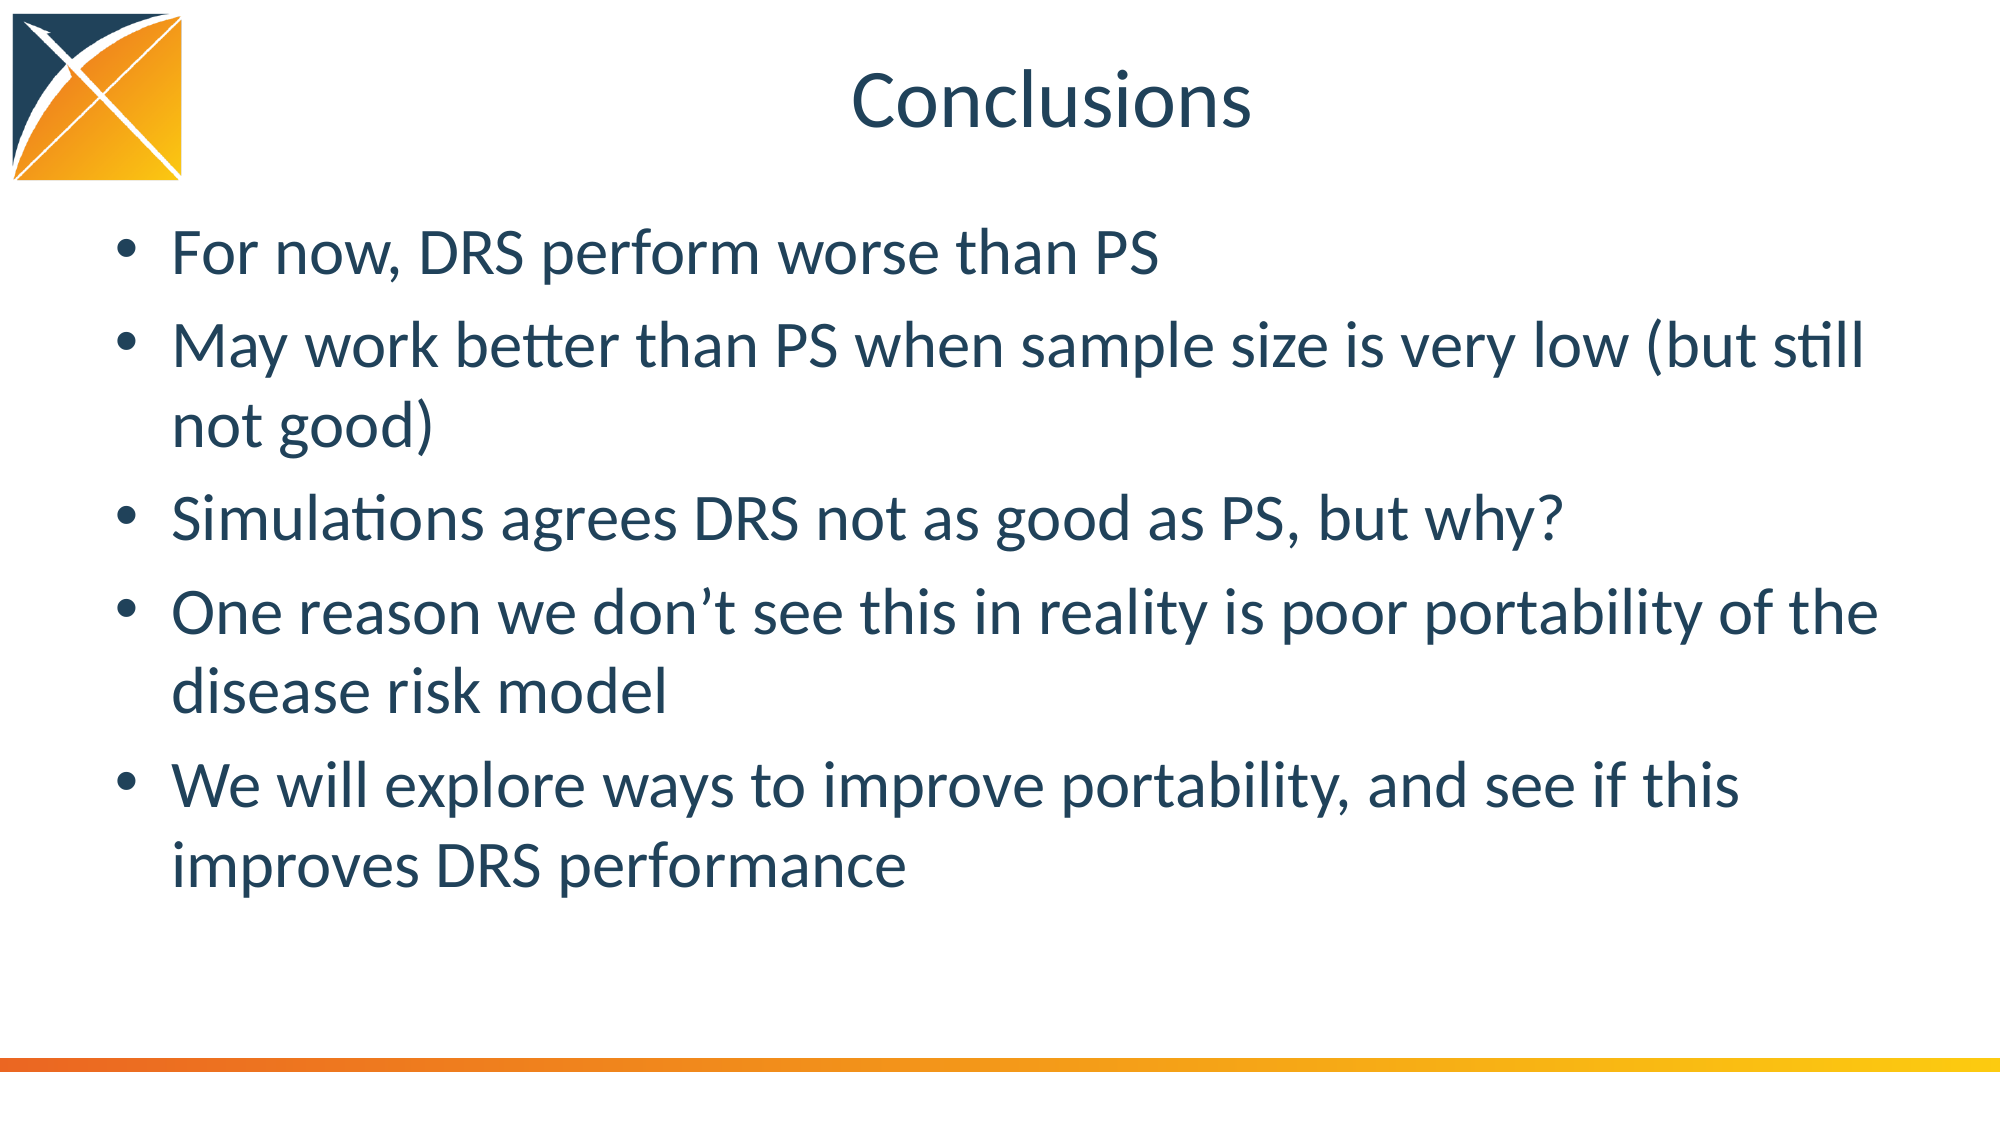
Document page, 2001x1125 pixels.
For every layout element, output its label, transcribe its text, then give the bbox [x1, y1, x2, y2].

picture [0, 0, 206, 200]
title Conclusions [205, 24, 1900, 163]
list For now, DRS perform worse than PS May work better than PS when sample size is very low (but still not good) Simulations agrees DRS not as good as PS, but why? One reason we don’t see this in reality is poor portability of the disease risk model We will explore ways to improve portability, and see if this improves DRS performance [99, 200, 1900, 1005]
